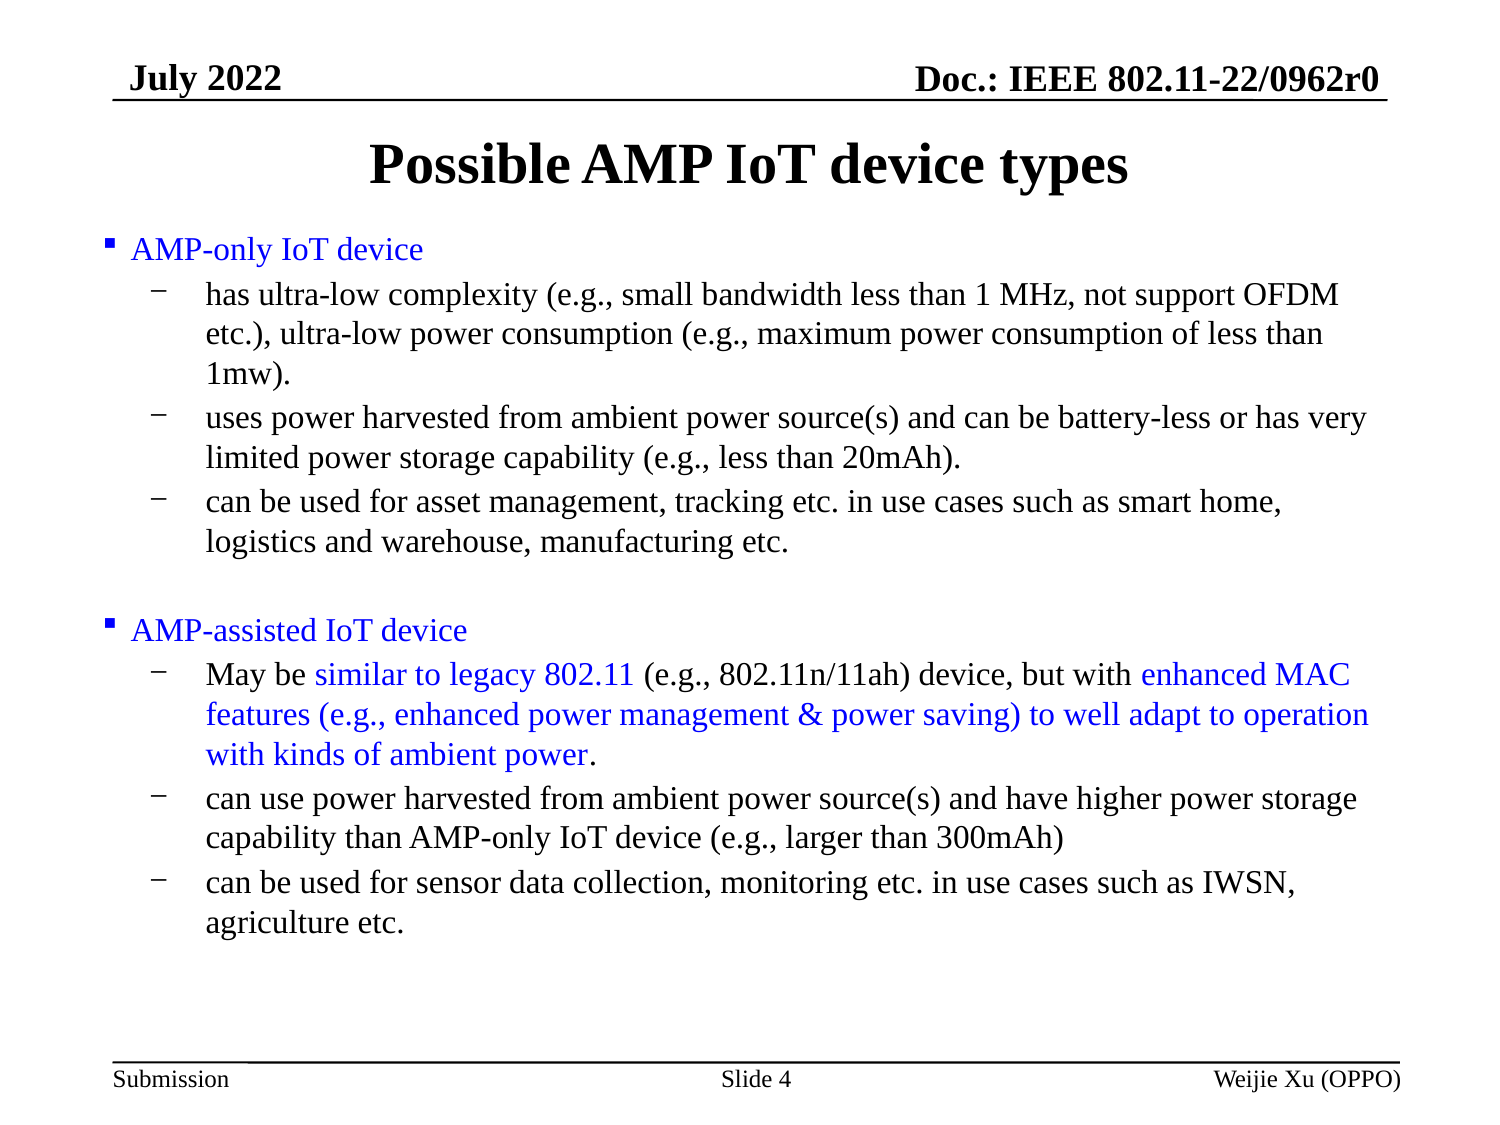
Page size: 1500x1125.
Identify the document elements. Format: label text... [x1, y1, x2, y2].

slide_number Slide 4 [712, 1061, 800, 1093]
text_box AMP-only IoT device has ultra-low complexity (e.g., small bandwidth less than 1 MHz, not support OFDM etc.), ultra-low power consumption (e.g., maximum power consumption of less than 1mw). uses power harvested from ambient power source(s) and can be battery-less or has very limited power storage capability (e.g., less than 20mAh). can be used for asset management, tracking etc. in use cases such as smart home, logistics and warehouse, manufacturing etc. AMP-assisted IoT device May be similar to legacy 802.11 (e.g., 802.11n/11ah) device, but with enhanced MAC features (e.g., enhanced power management & power saving) to well adapt to operation with kinds of ambient power. can use power harvested from ambient power source(s) and have higher power storage capability than AMP-only IoT device (e.g., larger than 300mAh) can be used for sensor data collection, monitoring etc. in use cases such as IWSN, agriculture etc. [87, 220, 1388, 955]
text_box Doc.: IEEE 802.11-22/0962r0 [899, 46, 1413, 107]
text_box July 2022 [114, 45, 493, 100]
footer Weijie Xu (OPPO) [949, 1061, 1402, 1093]
title Possible AMP IoT device types [74, 112, 1426, 208]
